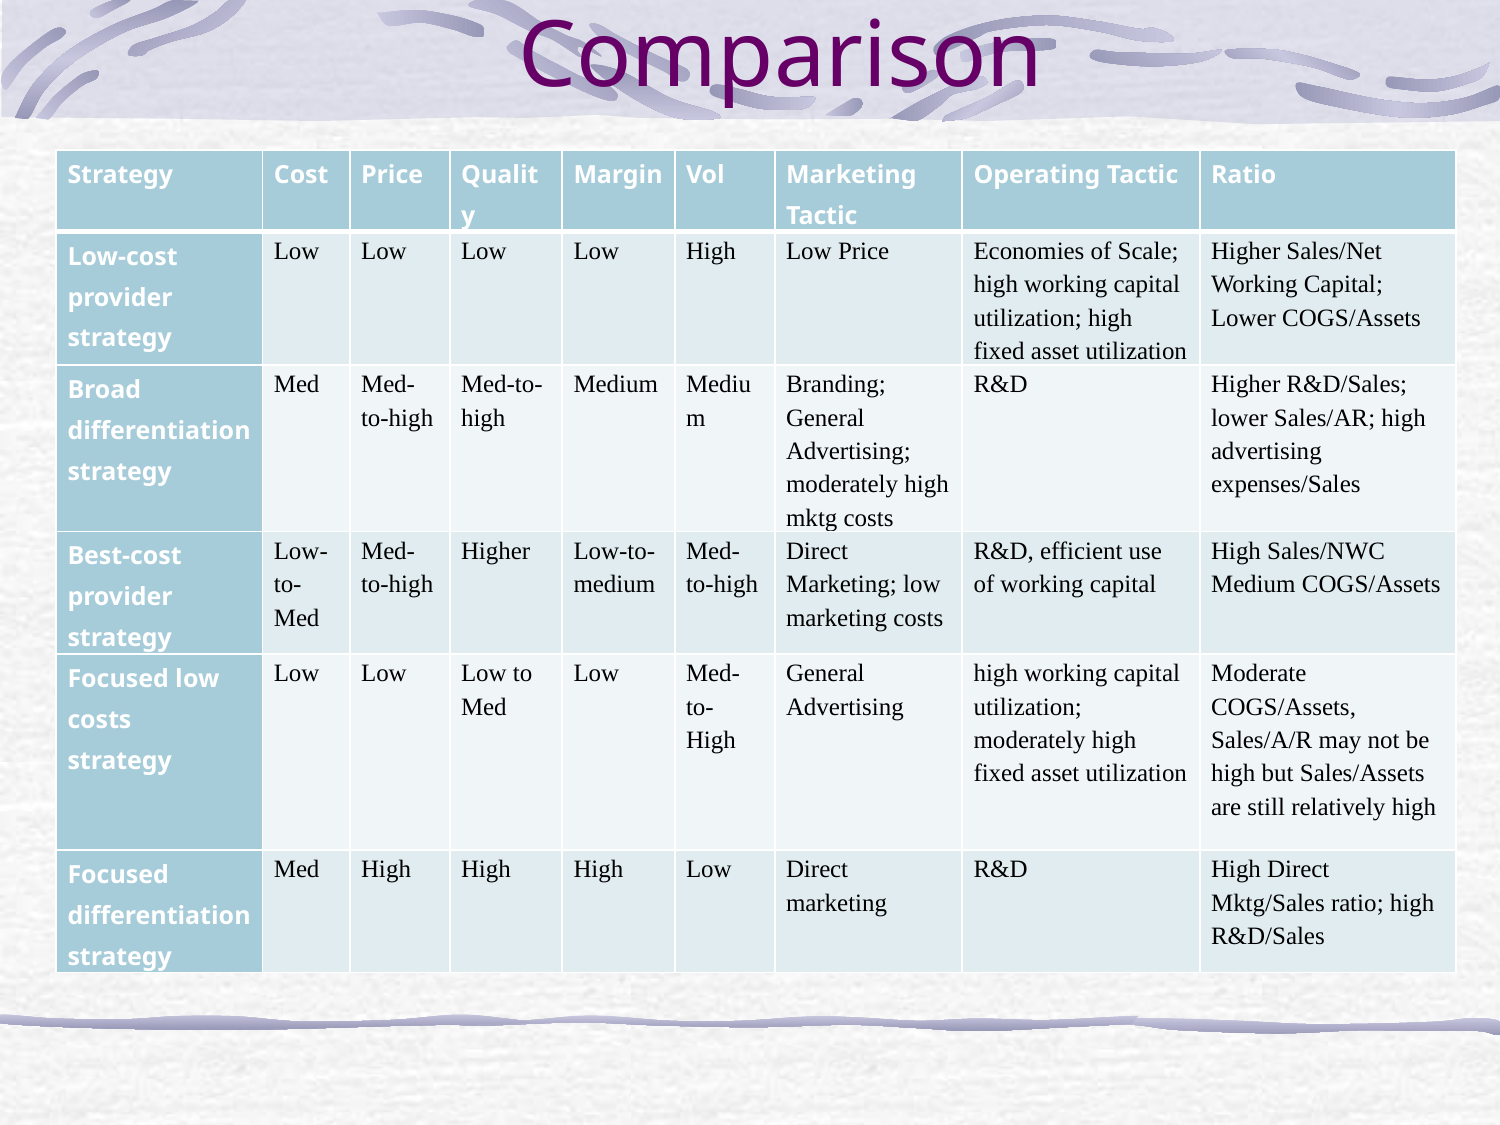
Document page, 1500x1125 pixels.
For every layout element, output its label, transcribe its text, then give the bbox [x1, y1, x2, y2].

table_cell Broad differentiation strategy [57, 366, 262, 531]
table_cell Low-to-Med [263, 532, 349, 653]
table_cell Low [351, 655, 449, 849]
table_cell General Advertising [776, 655, 961, 849]
picture [0, 1023, 1500, 1125]
table_cell Direct Marketing; low marketing costs [776, 532, 961, 653]
table_cell Low [451, 234, 561, 364]
table_cell Direct marketing [776, 851, 961, 972]
table_cell High [563, 851, 674, 972]
table_cell high working capital utilization; moderately high fixed asset utilization [963, 655, 1199, 849]
table_cell Med-to-high [351, 532, 449, 653]
table_cell Low [563, 655, 674, 849]
table_cell Low-to-medium [563, 532, 674, 653]
table_header Ratio [1201, 151, 1455, 229]
table_header Vol [676, 151, 774, 229]
table_cell Low Price [776, 234, 961, 364]
table_cell Med-to-high [451, 366, 561, 531]
table_cell High Sales/NWC Medium COGS/Assets [1201, 532, 1455, 653]
table_cell Med-to-High [676, 655, 774, 849]
table_cell Low [263, 234, 349, 364]
table_cell Med [263, 366, 349, 531]
table_cell Best-cost provider strategy [57, 532, 262, 653]
table_header Cost [263, 151, 349, 229]
picture [0, 0, 1500, 1024]
table_cell Higher [451, 532, 561, 653]
table_header Strategy [57, 151, 262, 229]
table_cell Focused low costs strategy [57, 655, 262, 849]
table_cell R&D, efficient use of working capital [963, 532, 1199, 653]
table_cell Low-cost provider strategy [57, 234, 262, 364]
table_header Marketing Tactic [776, 151, 961, 229]
table_cell Branding; General Advertising; moderately high mktg costs [776, 366, 961, 531]
table_cell R&D [963, 851, 1199, 972]
table_cell Med [263, 851, 349, 972]
table_cell Medium [563, 366, 674, 531]
table_cell Higher R&D/Sales; lower Sales/AR; high advertising expenses/Sales [1201, 366, 1455, 531]
title Generic Strategies: Comparison [99, 12, 1463, 113]
table_header Margin [563, 151, 674, 229]
table_cell High [676, 234, 774, 364]
table_cell Economies of Scale; high working capital utilization; high fixed asset utilization [963, 234, 1199, 364]
table_cell Med-to-high [676, 532, 774, 653]
table_cell Medium [676, 366, 774, 531]
table_cell Med-to-high [351, 366, 449, 531]
table_cell Focused differentiation strategy [57, 851, 262, 972]
table_cell Higher Sales/Net Working Capital; Lower COGS/Assets [1201, 234, 1455, 364]
table_cell High [351, 851, 449, 972]
table_cell Low to Med [451, 655, 561, 849]
table_header Quality [451, 151, 561, 229]
table_cell Low [351, 234, 449, 364]
table_cell Moderate COGS/Assets, Sales/A/R may not be high but Sales/Assets are still relatively high [1201, 655, 1455, 849]
table_cell Low [676, 851, 774, 972]
table_cell High Direct Mktg/Sales ratio; high R&D/Sales [1201, 851, 1455, 972]
table_cell High [451, 851, 561, 972]
table_header Operating Tactic [963, 151, 1199, 229]
table_header Price [351, 151, 449, 229]
table_cell Low [263, 655, 349, 849]
table_cell R&D [963, 366, 1199, 531]
table_cell Low [563, 234, 674, 364]
